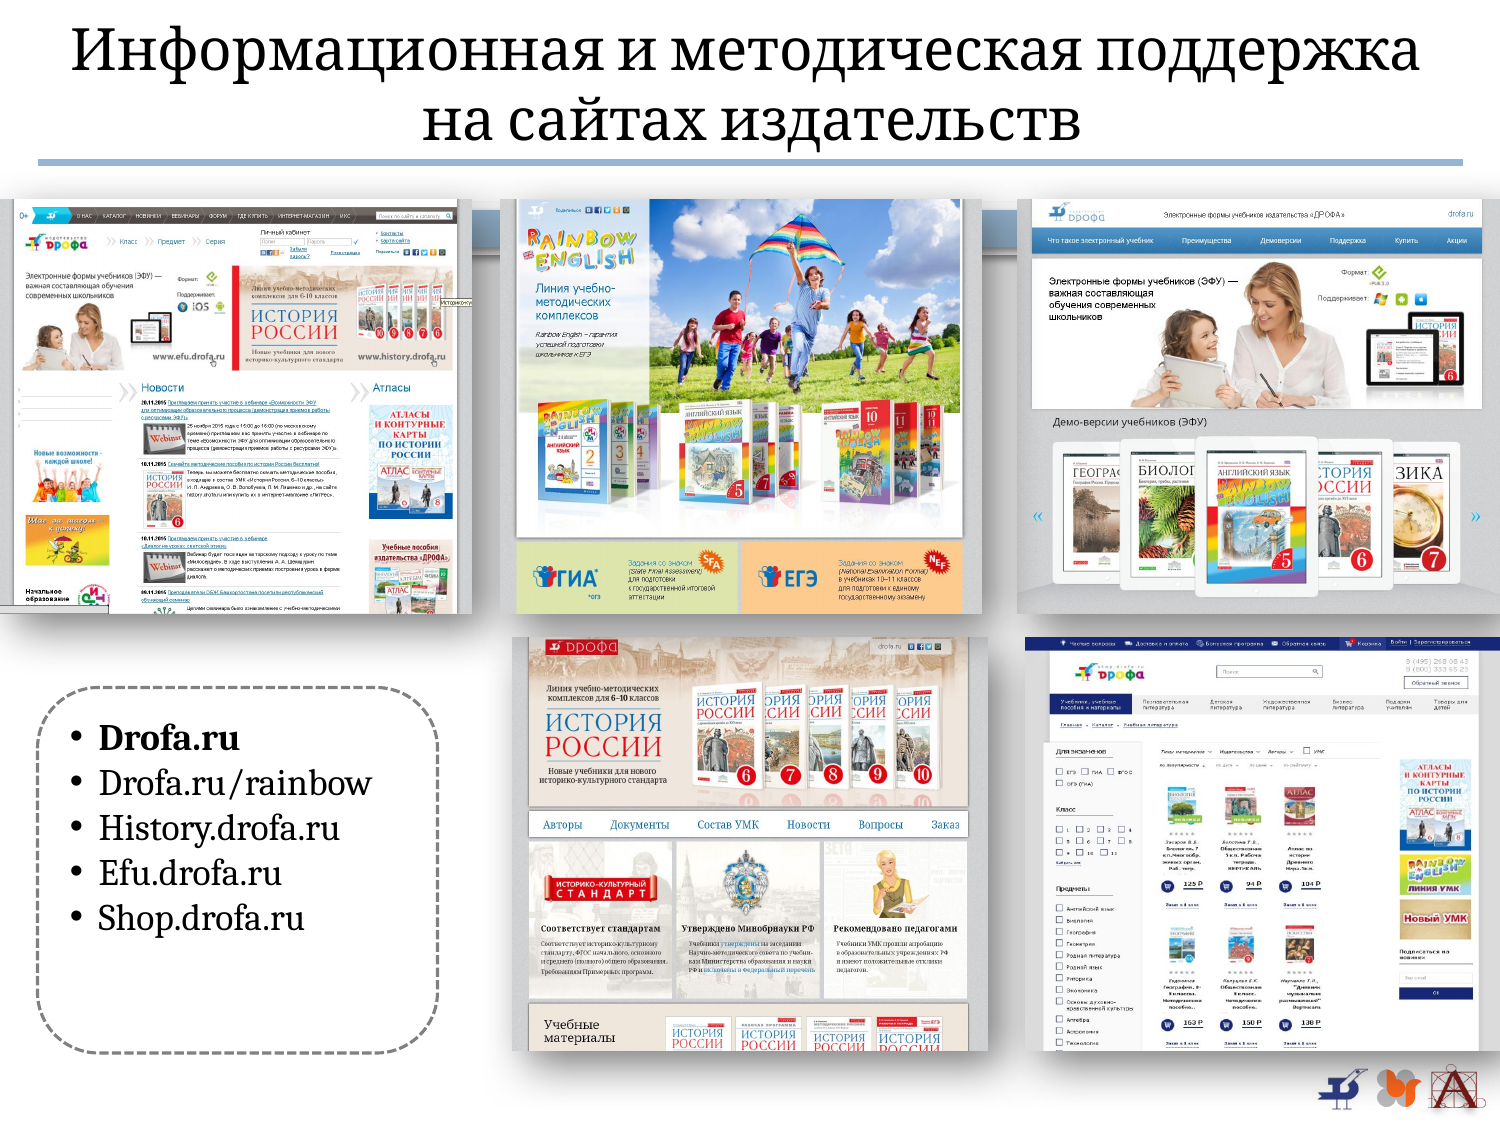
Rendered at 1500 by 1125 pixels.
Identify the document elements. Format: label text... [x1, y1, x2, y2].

text_box Drofa.ru Drofa.ru/rainbow History.drofa.ru Efu.drofa.ru Shop.drofa.ru [35, 685, 440, 1055]
picture [512, 637, 988, 1052]
text_box Информационная и методическая поддержка на сайтах издательств [24, 12, 1481, 153]
picture [1017, 199, 1500, 614]
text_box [1312, 1064, 1487, 1113]
picture [499, 199, 982, 614]
picture [0, 199, 472, 614]
picture [1024, 637, 1500, 1052]
